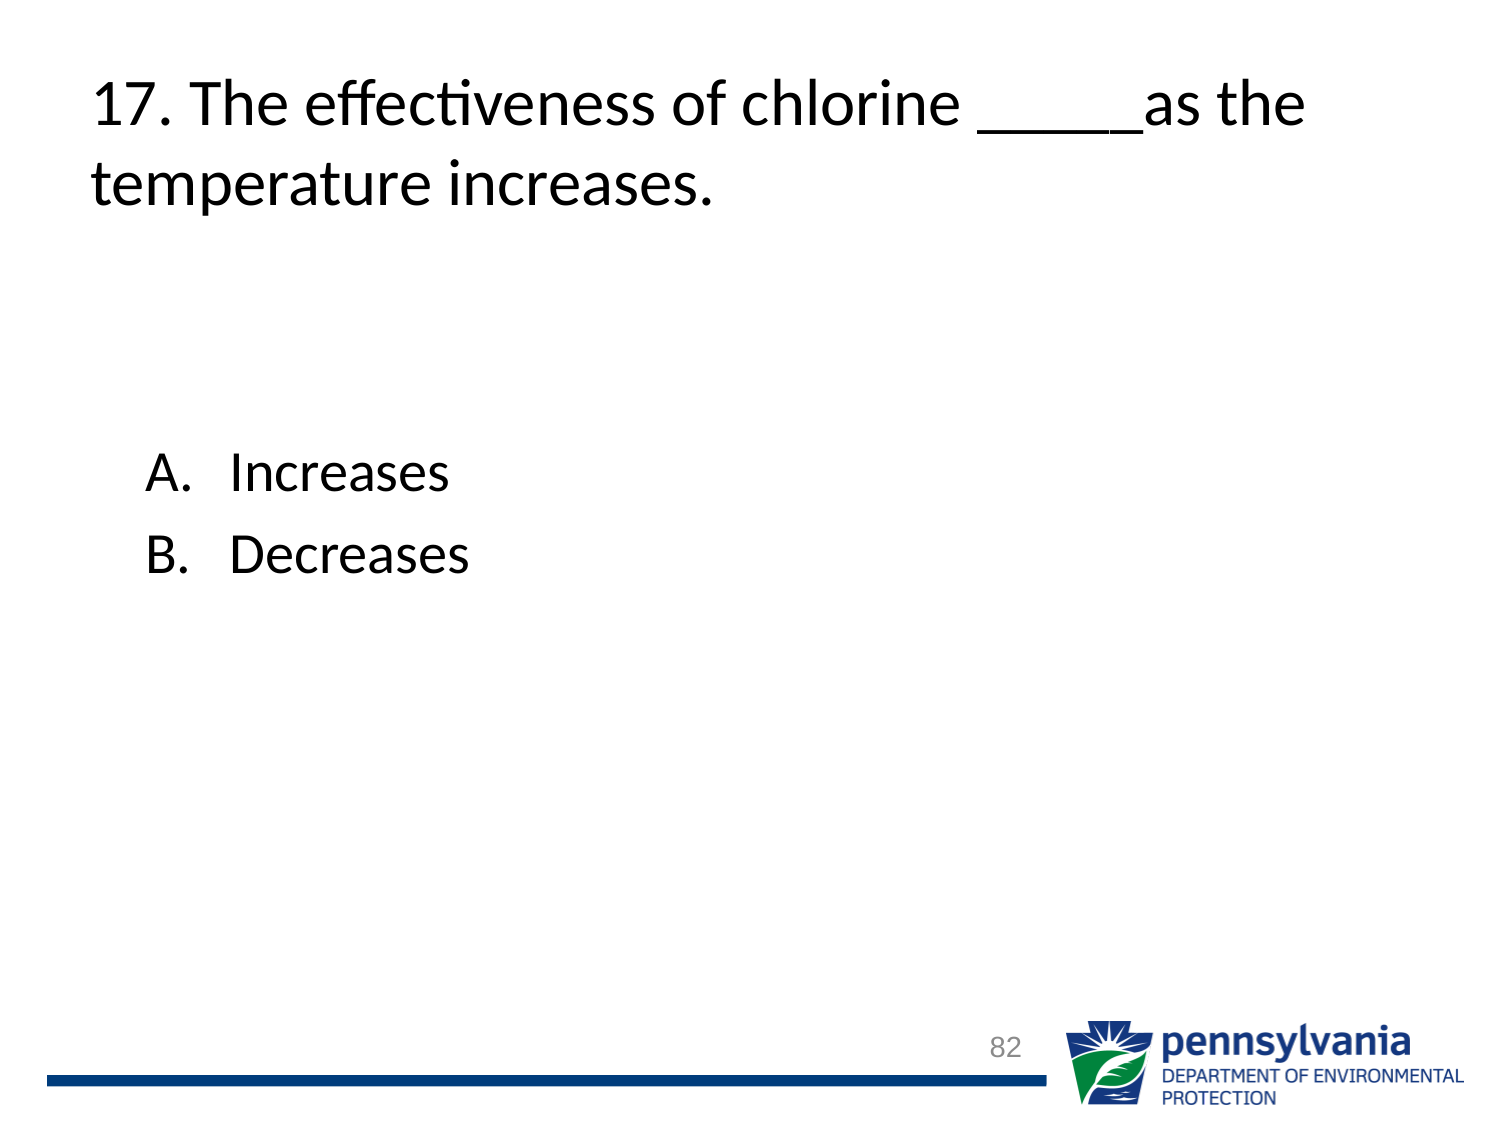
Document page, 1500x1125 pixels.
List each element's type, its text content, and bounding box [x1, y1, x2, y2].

list Increases Decreases [75, 262, 1425, 1005]
title 17. The effectiveness of chlorine _____as the temperature increases. [75, 45, 1425, 233]
picture [1066, 1021, 1464, 1105]
slide_number 82 [686, 1015, 1037, 1076]
